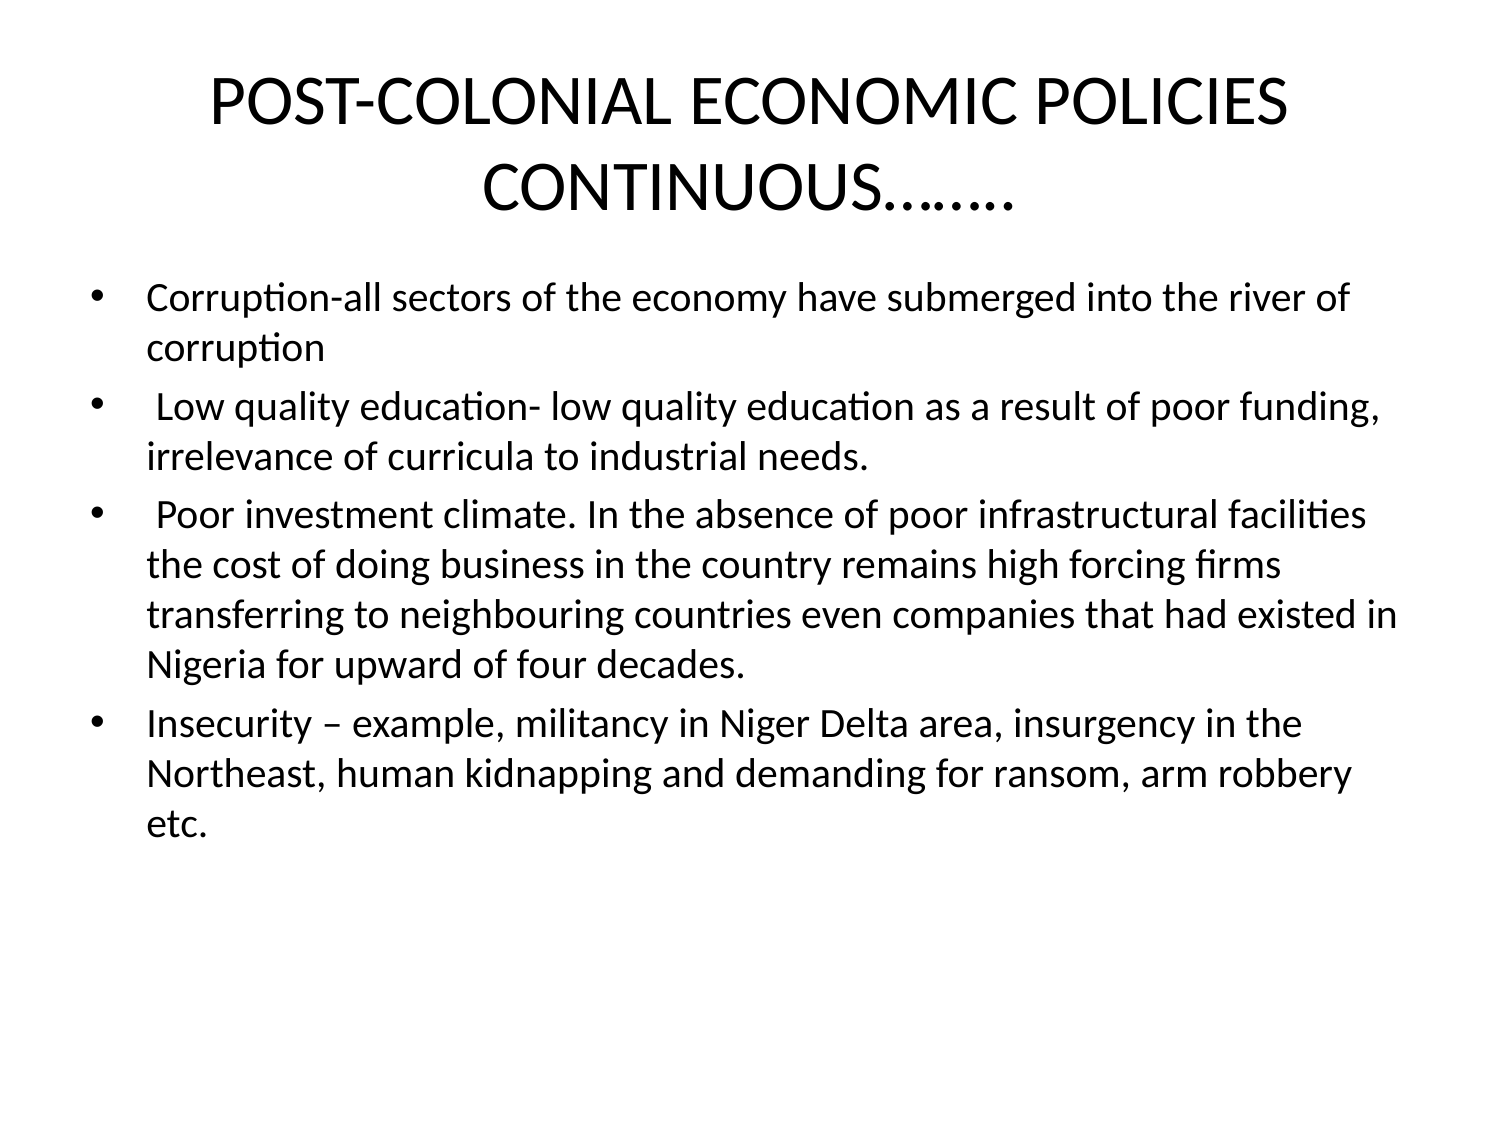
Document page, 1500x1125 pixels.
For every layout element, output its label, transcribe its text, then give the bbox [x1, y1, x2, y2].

title POST-COLONIAL ECONOMIC POLICIES CONTINUOUS…….. [75, 45, 1425, 233]
list Corruption-all sectors of the economy have submerged into the river of corruption Low quality education- low quality education as a result of poor funding, irrelevance of curricula to industrial needs. Poor investment climate. In the absence of poor infrastructural facilities the cost of doing business in the country remains high forcing firms transferring to neighbouring countries even companies that had existed in Nigeria for upward of four decades. Insecurity – example, militancy in Niger Delta area, insurgency in the Northeast, human kidnapping and demanding for ransom, arm robbery etc. [75, 262, 1425, 1005]
